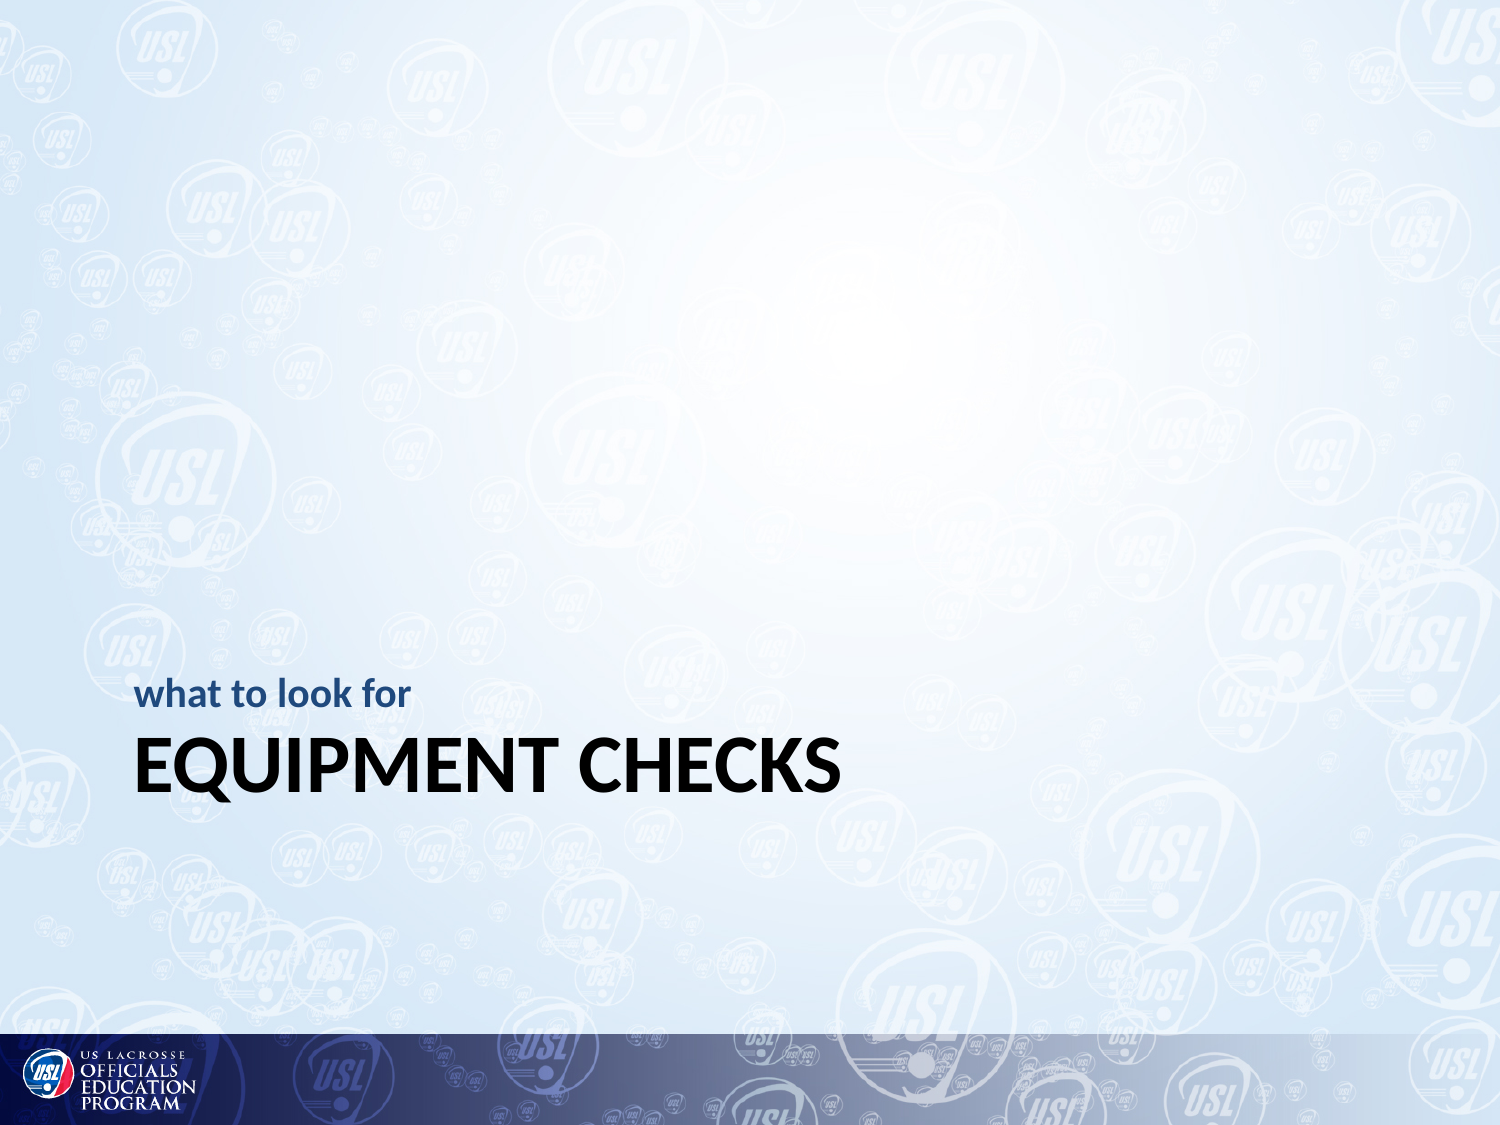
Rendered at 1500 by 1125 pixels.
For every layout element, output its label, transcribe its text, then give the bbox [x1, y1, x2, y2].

list what to look for [118, 476, 1394, 723]
picture [0, 0, 1500, 1125]
title Equipment Checks [118, 723, 1394, 925]
